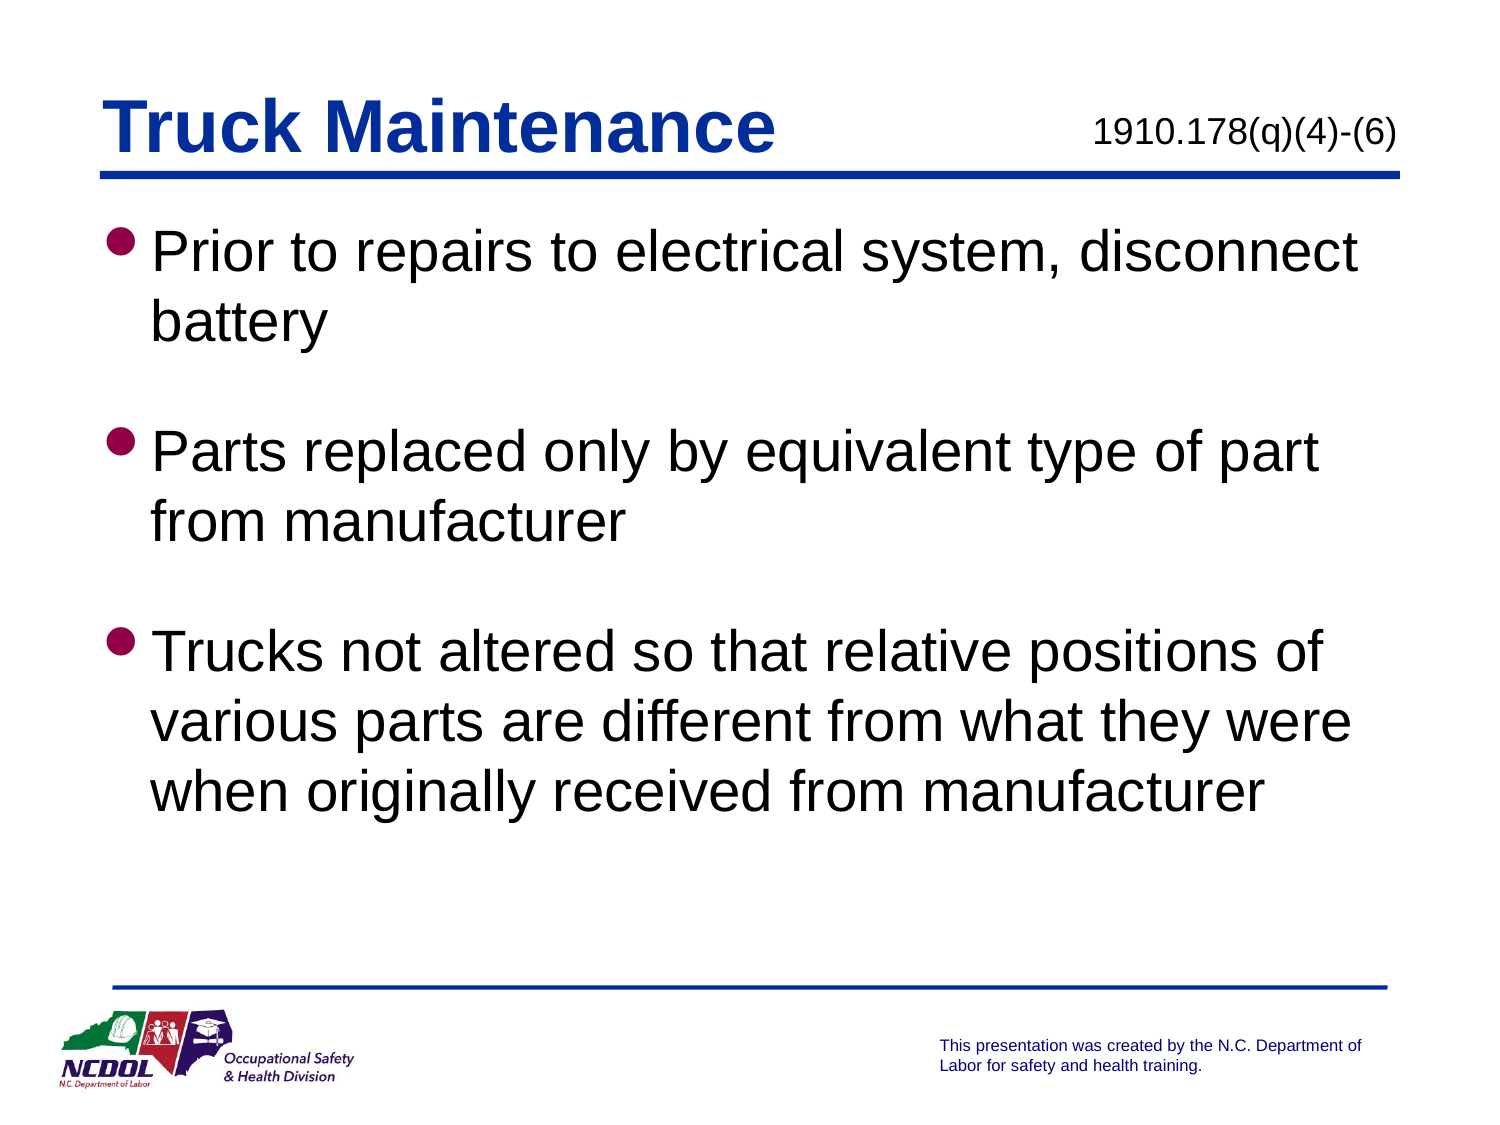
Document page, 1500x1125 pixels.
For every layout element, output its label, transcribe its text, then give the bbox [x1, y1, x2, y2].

text_box Truck Maintenance [87, 69, 1341, 175]
text_box 1910.178(q)(4)-(6) [1341, 99, 1413, 160]
list Prior to repairs to electrical system, disconnect battery Parts replaced only by equivalent type of part from manufacturer Trucks not altered so that relative positions of various parts are different from what they were when originally received from manufacturer [87, 205, 1388, 956]
picture [50, 1000, 363, 1098]
